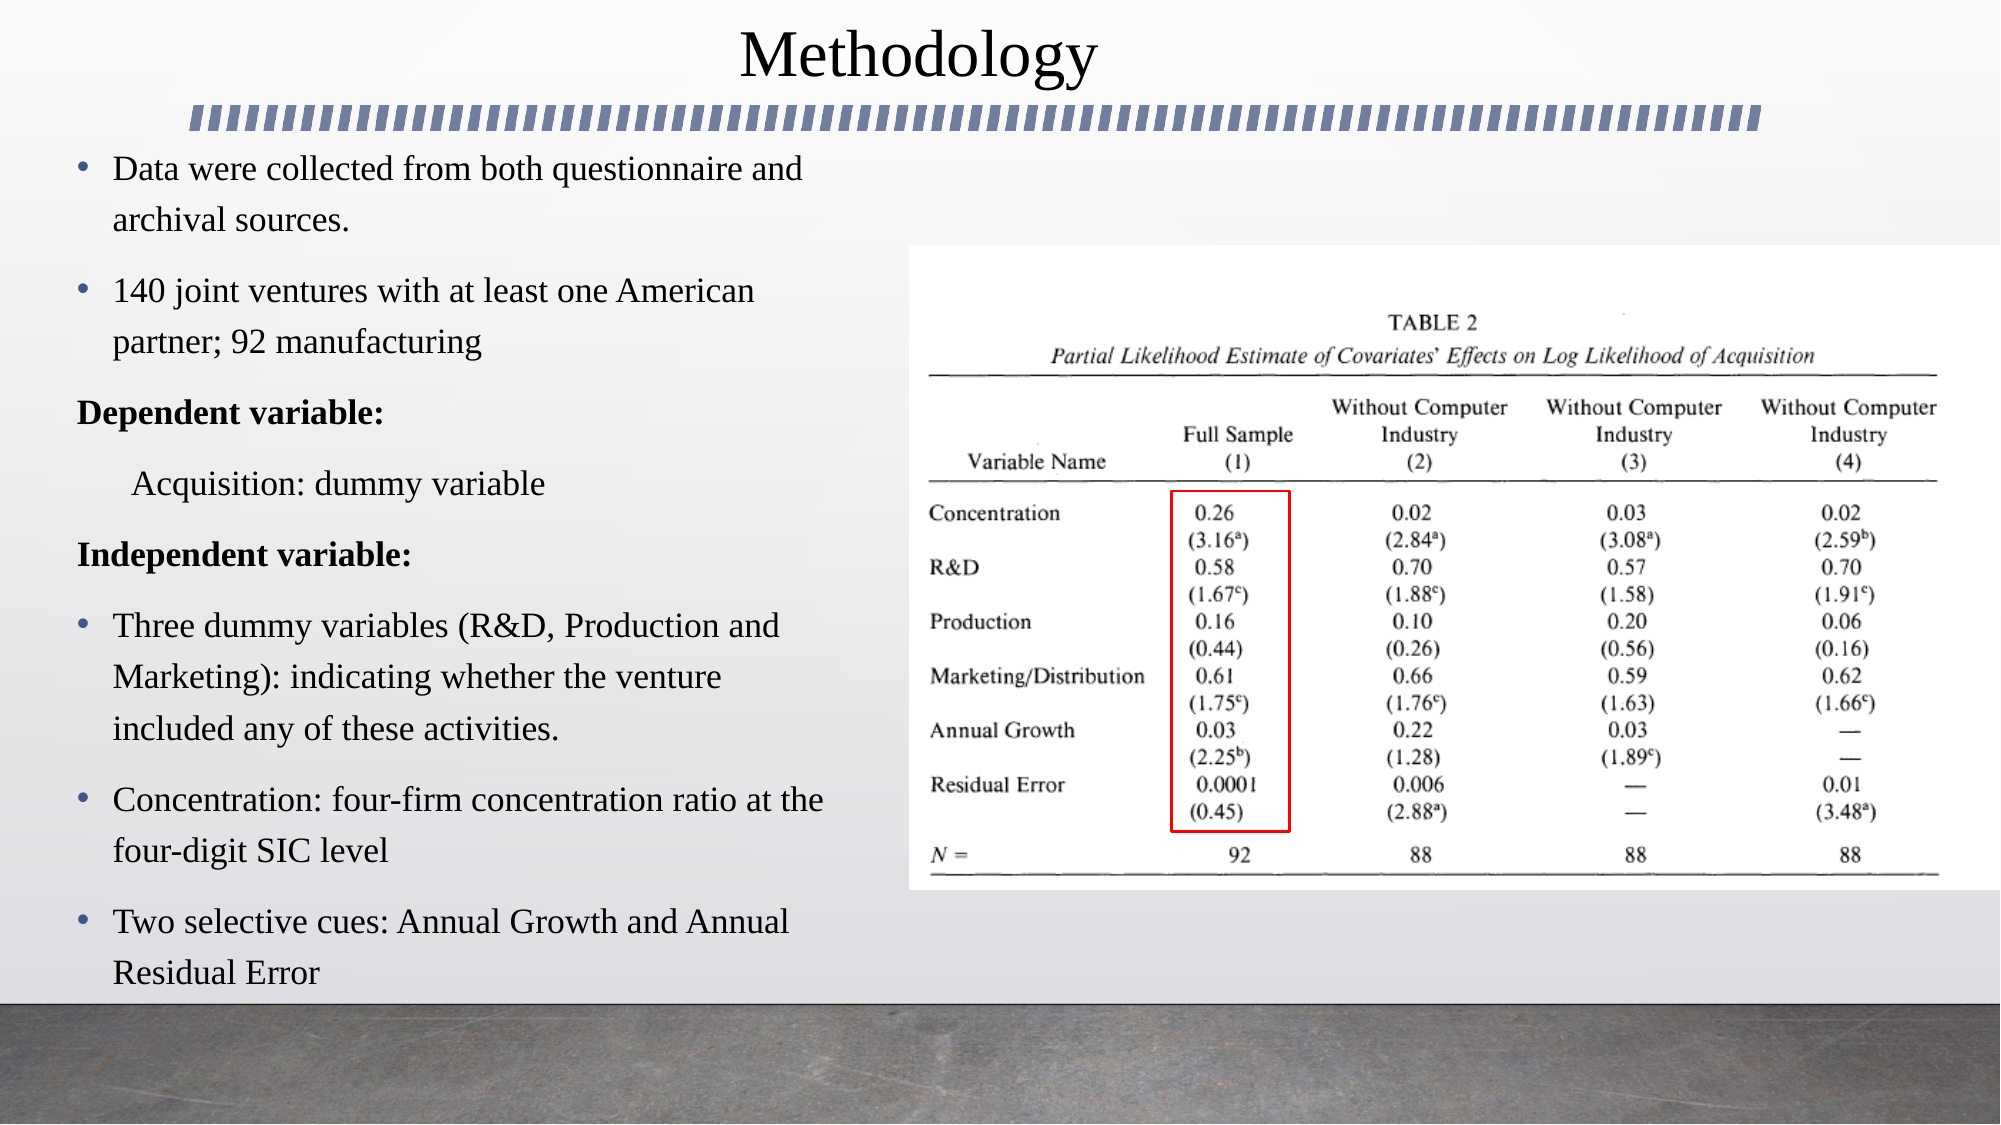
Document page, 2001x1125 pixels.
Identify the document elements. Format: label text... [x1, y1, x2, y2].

list Data were collected from both questionnaire and archival sources. 140 joint ventures with at least one American partner; 92 manufacturing Dependent variable: Acquisition: dummy variable Independent variable: Three dummy variables (R&D, Production and Marketing): indicating whether the venture included any of these activities. Concentration: four-firm concentration ratio at the four-digit SIC level Two selective cues: Annual Growth and Annual Residual Error [61, 128, 863, 1007]
picture [909, 245, 2000, 890]
title Methodology [131, 11, 1708, 184]
picture [0, 1004, 2000, 1124]
